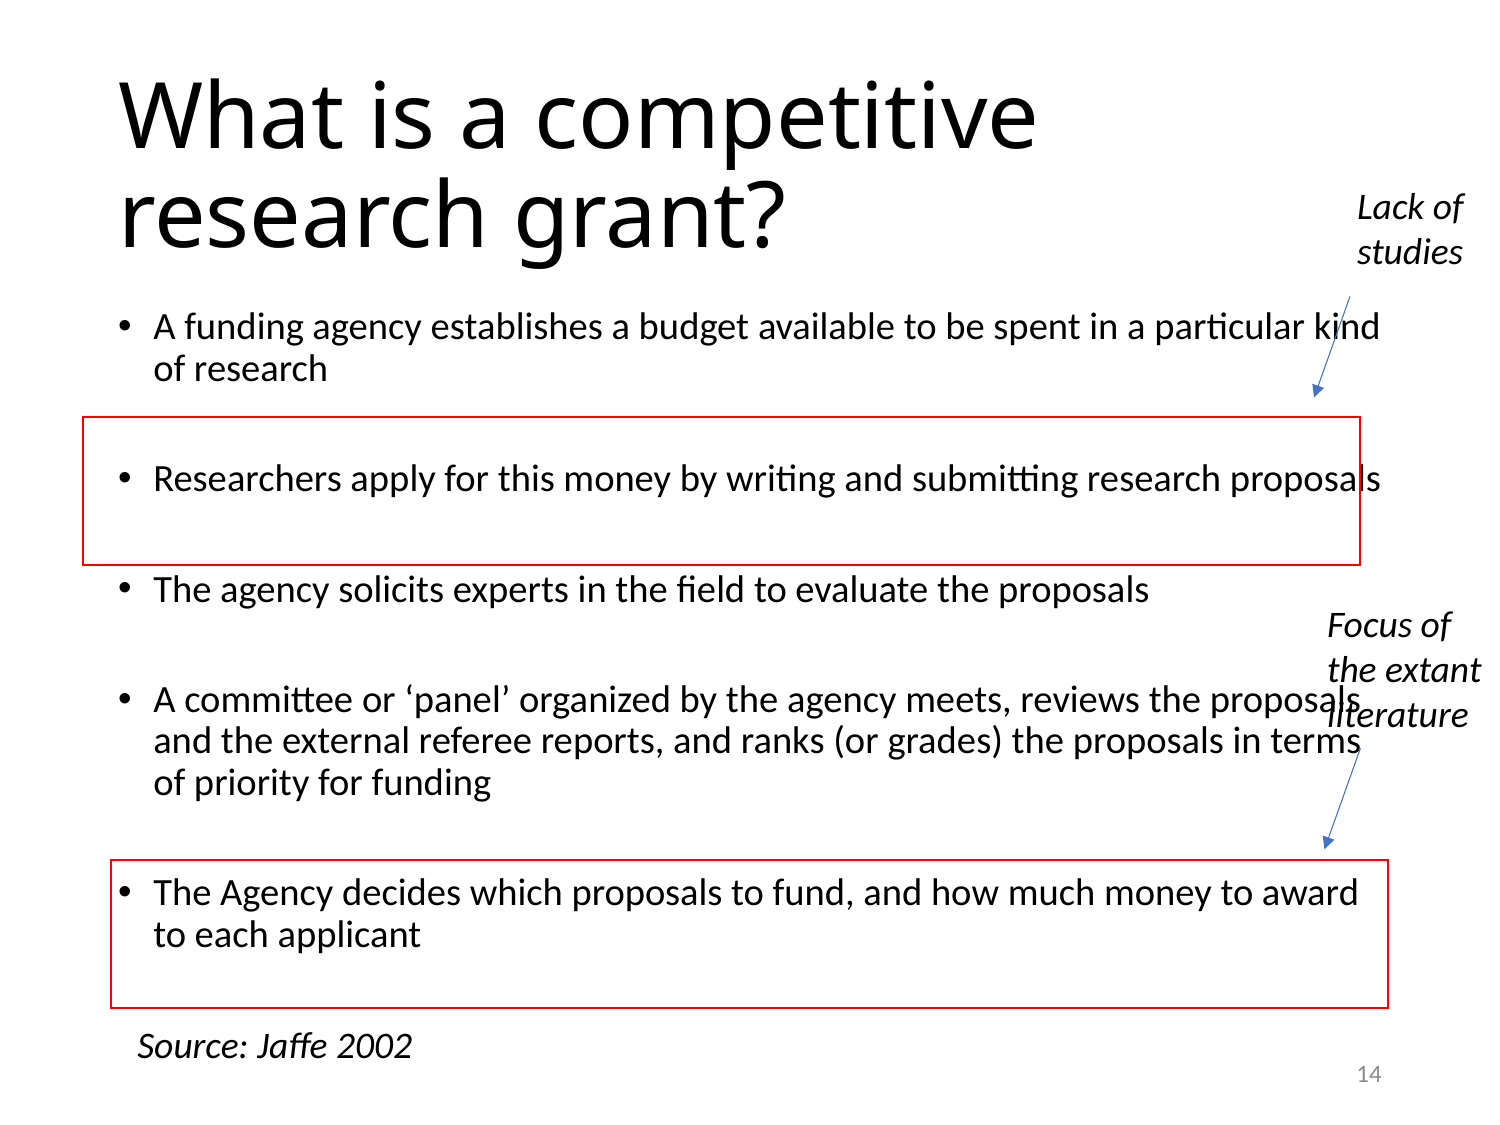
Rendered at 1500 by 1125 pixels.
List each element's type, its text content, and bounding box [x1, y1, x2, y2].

list A funding agency establishes a budget available to be spent in a particular kind of research Researchers apply for this money by writing and submitting research proposals The agency solicits experts in the field to evaluate the proposals A committee or ‘panel’ organized by the agency meets, reviews the proposals and the external referee reports, and ranks (or grades) the proposals in terms of priority for funding The Agency decides which proposals to fund, and how much money to award to each applicant [103, 299, 1397, 1014]
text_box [1324, 748, 1361, 850]
slide_number 14 [1059, 1042, 1397, 1103]
text_box Focus of the extant literature [1312, 593, 1500, 743]
title What is a competitive research grant? [103, 59, 1397, 278]
text_box Lack of studies [1342, 174, 1500, 279]
text_box Source: Jaffe 2002 [122, 1013, 886, 1073]
text_box [110, 859, 1389, 1009]
text_box [82, 416, 1361, 566]
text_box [1314, 296, 1350, 398]
